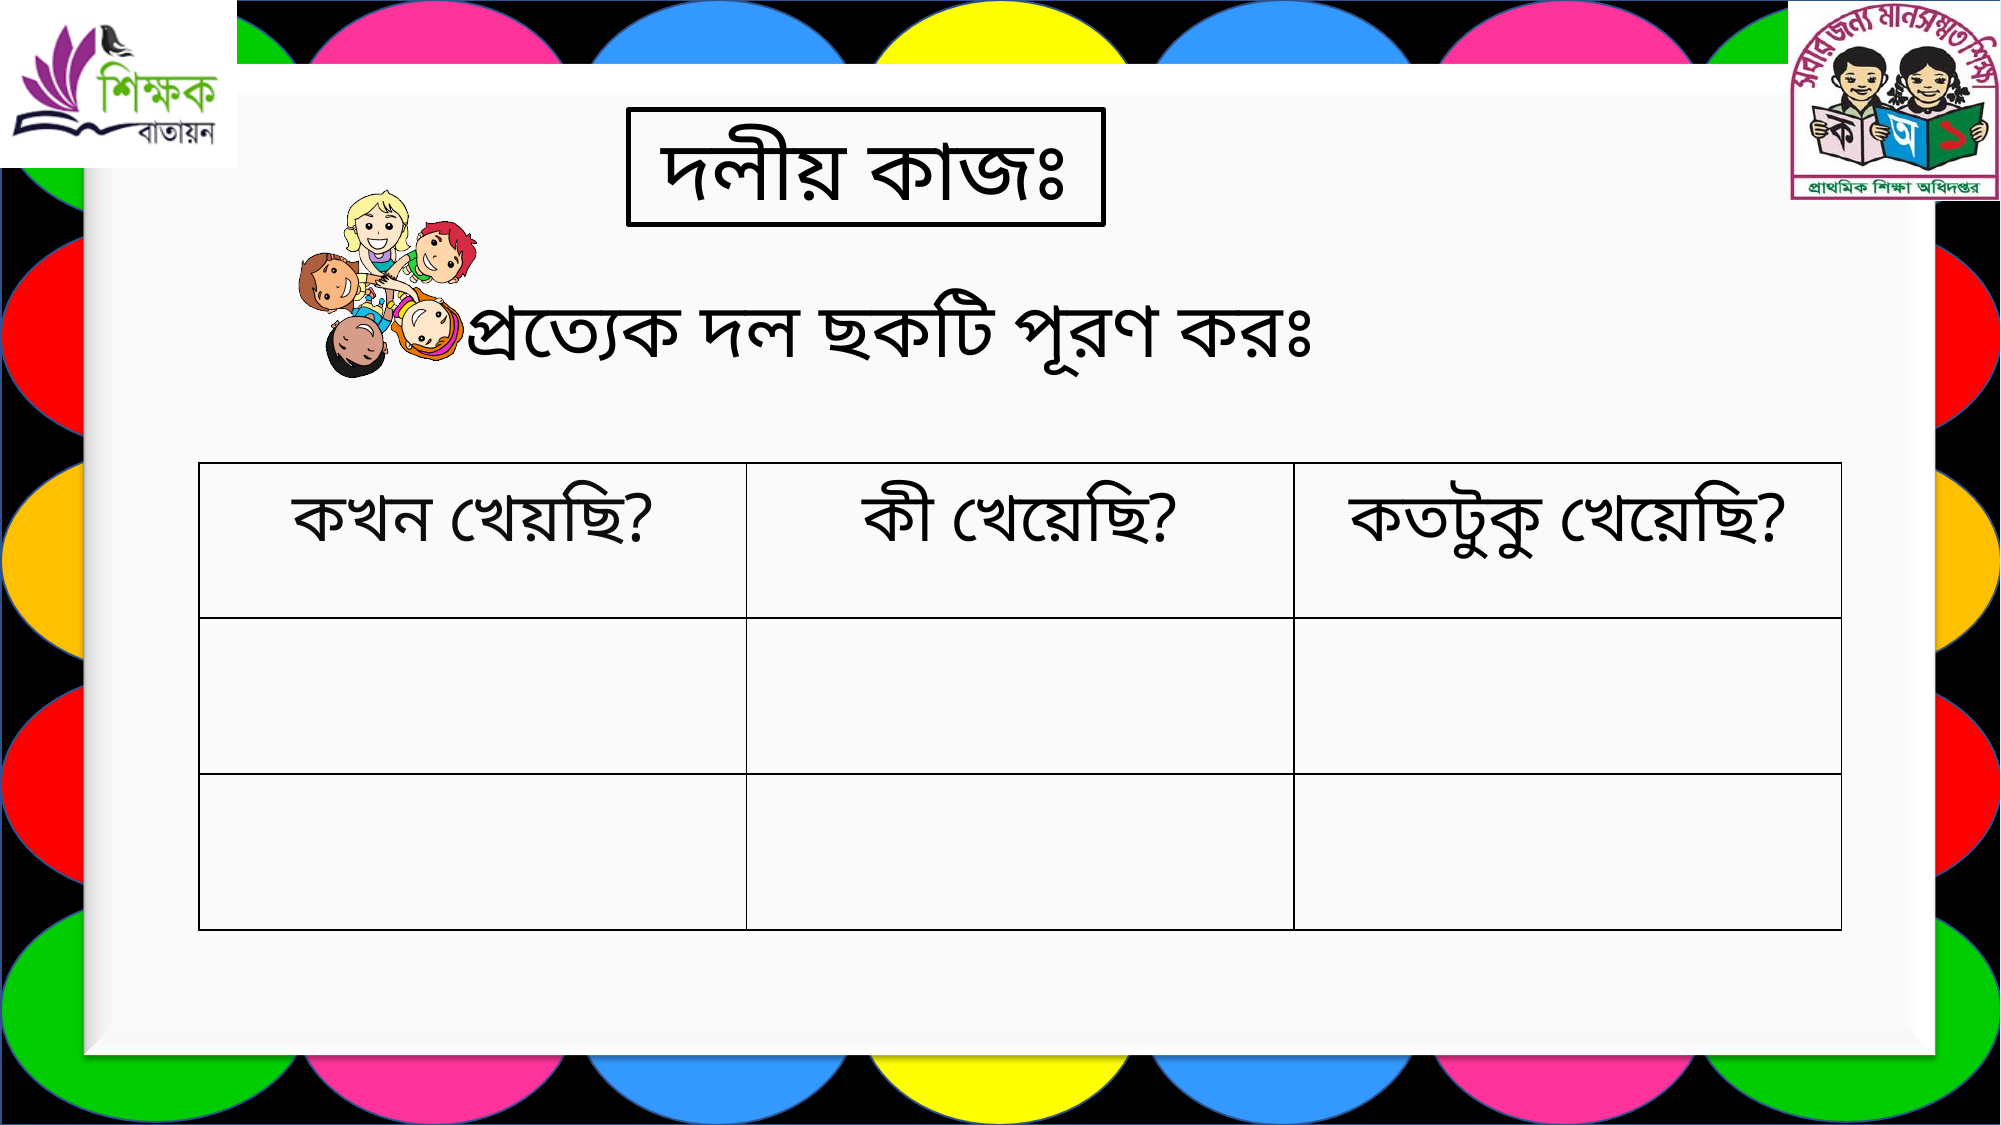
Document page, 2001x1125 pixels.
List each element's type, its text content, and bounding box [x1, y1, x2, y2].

table_cell [747, 619, 1293, 773]
text_box দলীয় কাজঃ [628, 109, 1104, 225]
table_header কতটুকু খেয়েছি? [1295, 464, 1841, 617]
text_box প্রত্যেক দল ছকটি পূরণ করঃ [502, 274, 1419, 380]
picture [0, 0, 2001, 1125]
table_cell [747, 775, 1293, 929]
table_cell [200, 775, 746, 929]
table_cell [200, 619, 746, 773]
table_cell [1295, 775, 1841, 929]
table_cell [1295, 619, 1841, 773]
table_header কখন খেয়ছি? [200, 464, 746, 617]
table_header কী খেয়েছি? [747, 464, 1293, 617]
